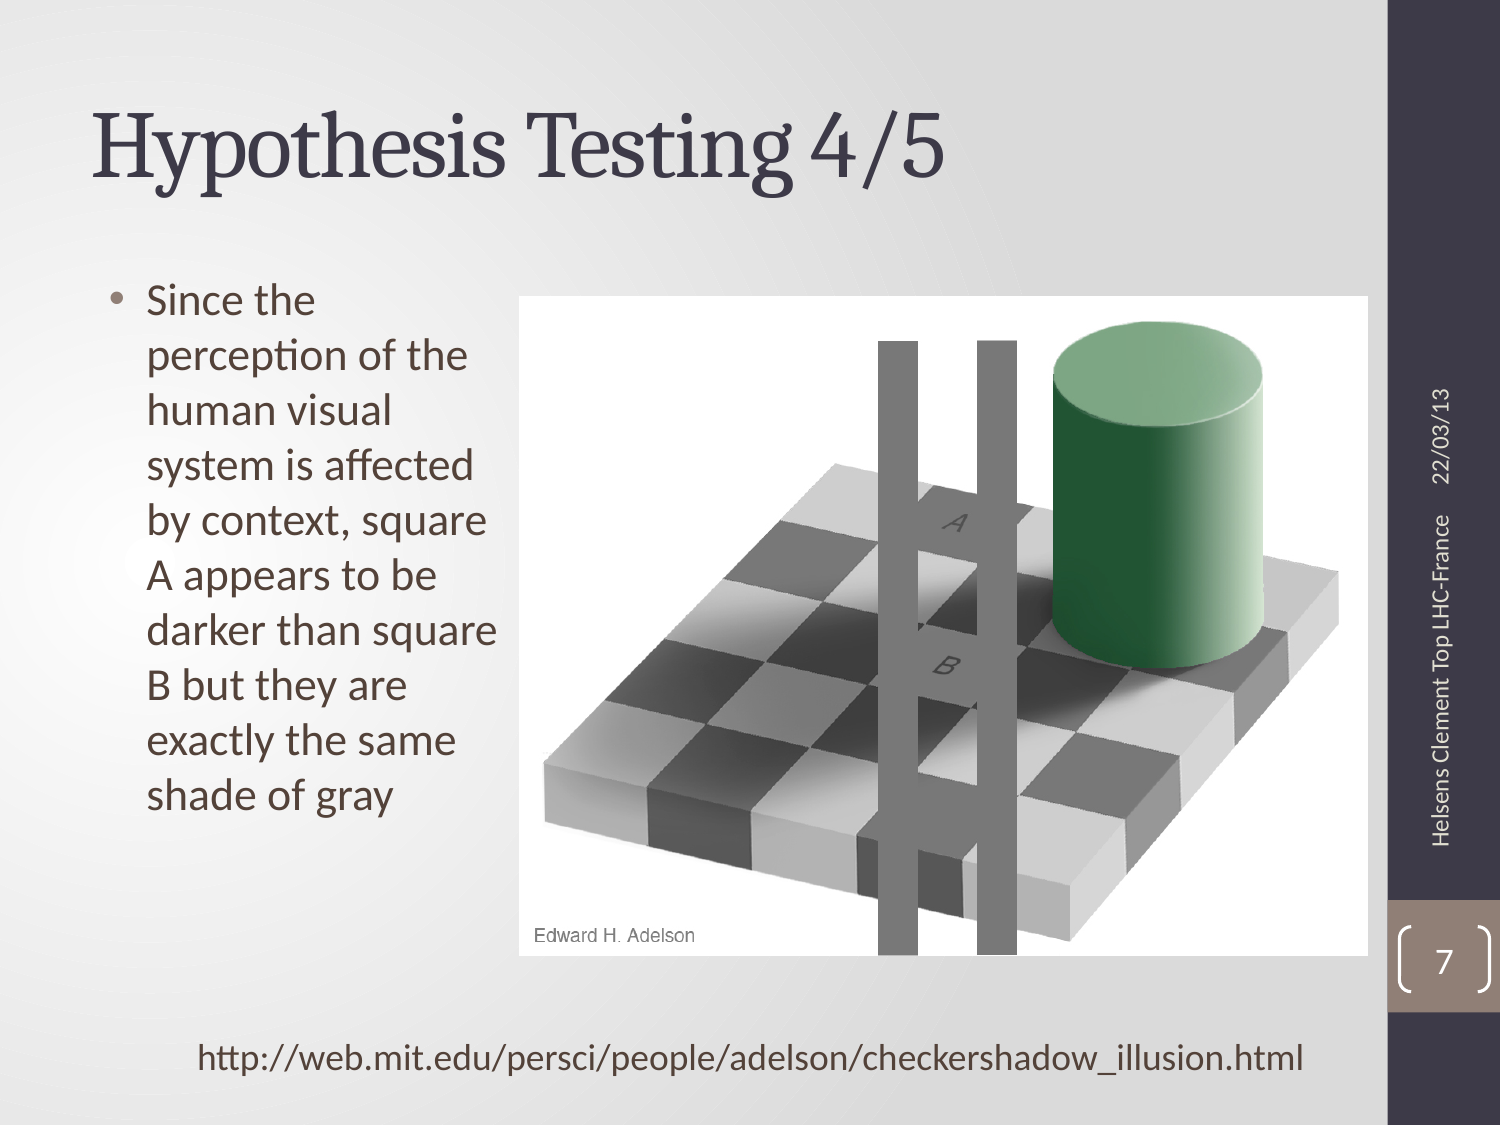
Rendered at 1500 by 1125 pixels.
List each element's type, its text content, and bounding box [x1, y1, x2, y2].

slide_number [1408, 100, 1469, 500]
slide_number 7 [1397, 925, 1492, 994]
text_box http://web.mit.edu/persci/people/adelson/checkershadow_illusion.html [182, 1025, 1325, 1125]
list Since the perception of the human visual system is affected by context, square A appears to be darker than square B but they are exactly the same shade of gray [75, 262, 520, 1050]
footer Helsens Clement Top LHC-France [1408, 500, 1469, 889]
picture [518, 295, 1368, 956]
title Hypothesis Testing 4/5 [75, 45, 1325, 233]
